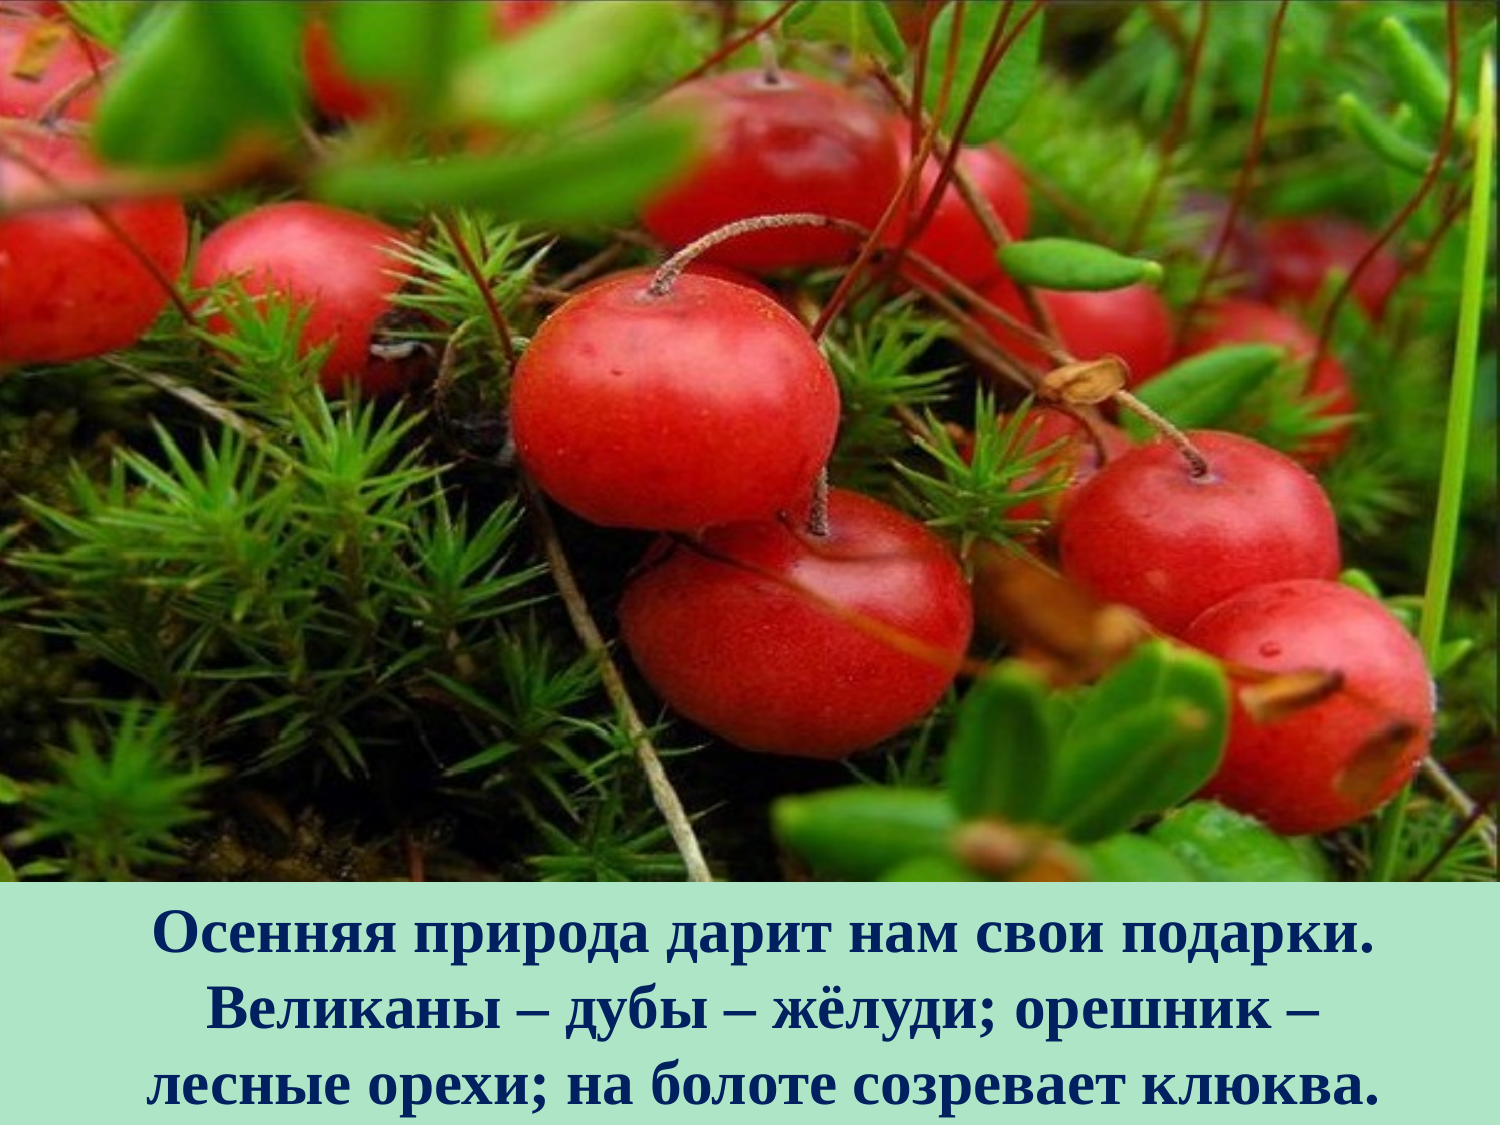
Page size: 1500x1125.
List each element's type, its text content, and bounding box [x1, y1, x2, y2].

picture [0, 0, 1500, 882]
title Осенняя природа дарит нам свои подарки. Великаны – дубы – жёлуди; орешник – лесные орехи; на болоте созревает клюква. [88, 890, 1439, 1125]
